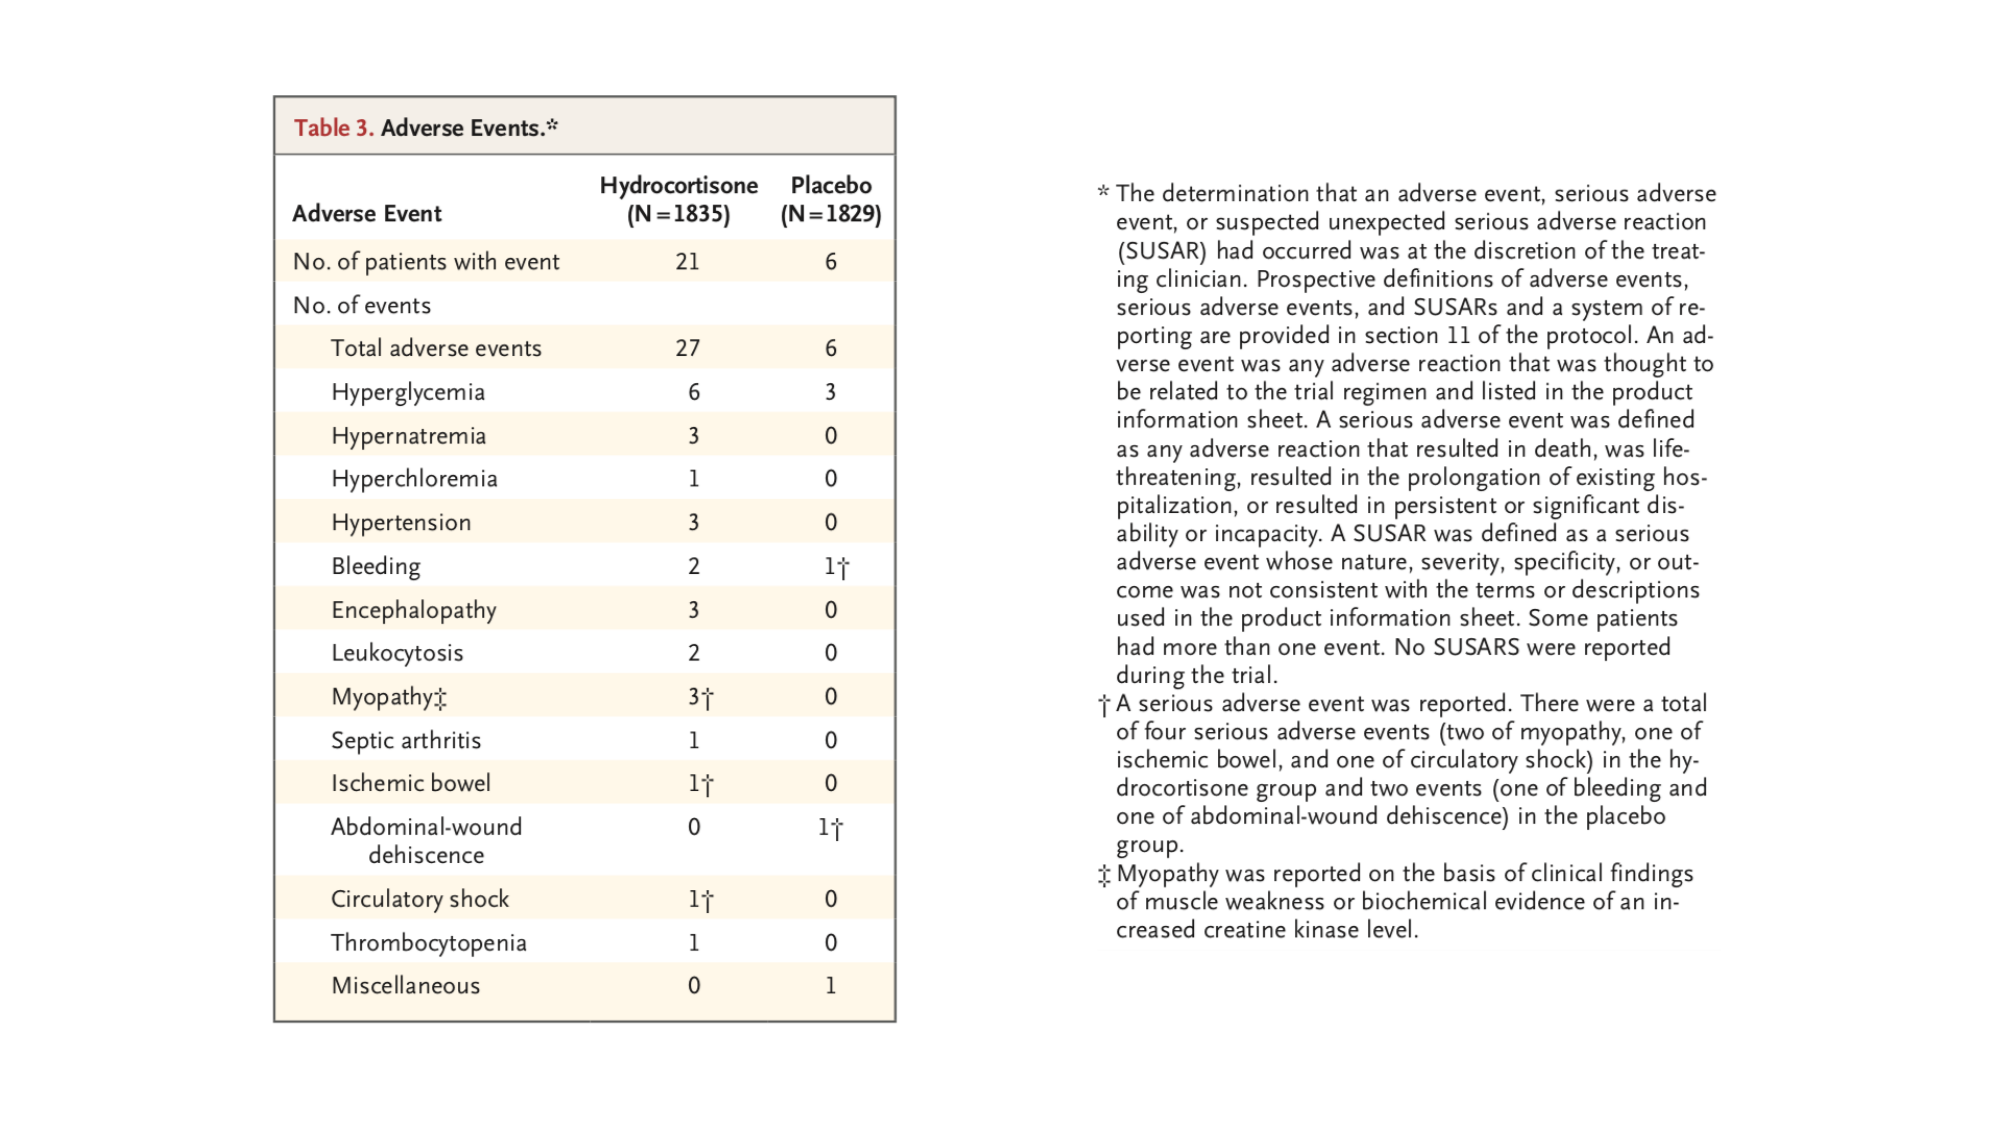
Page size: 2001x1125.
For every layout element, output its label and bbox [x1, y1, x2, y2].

picture [1094, 171, 1733, 952]
picture [267, 91, 904, 1032]
